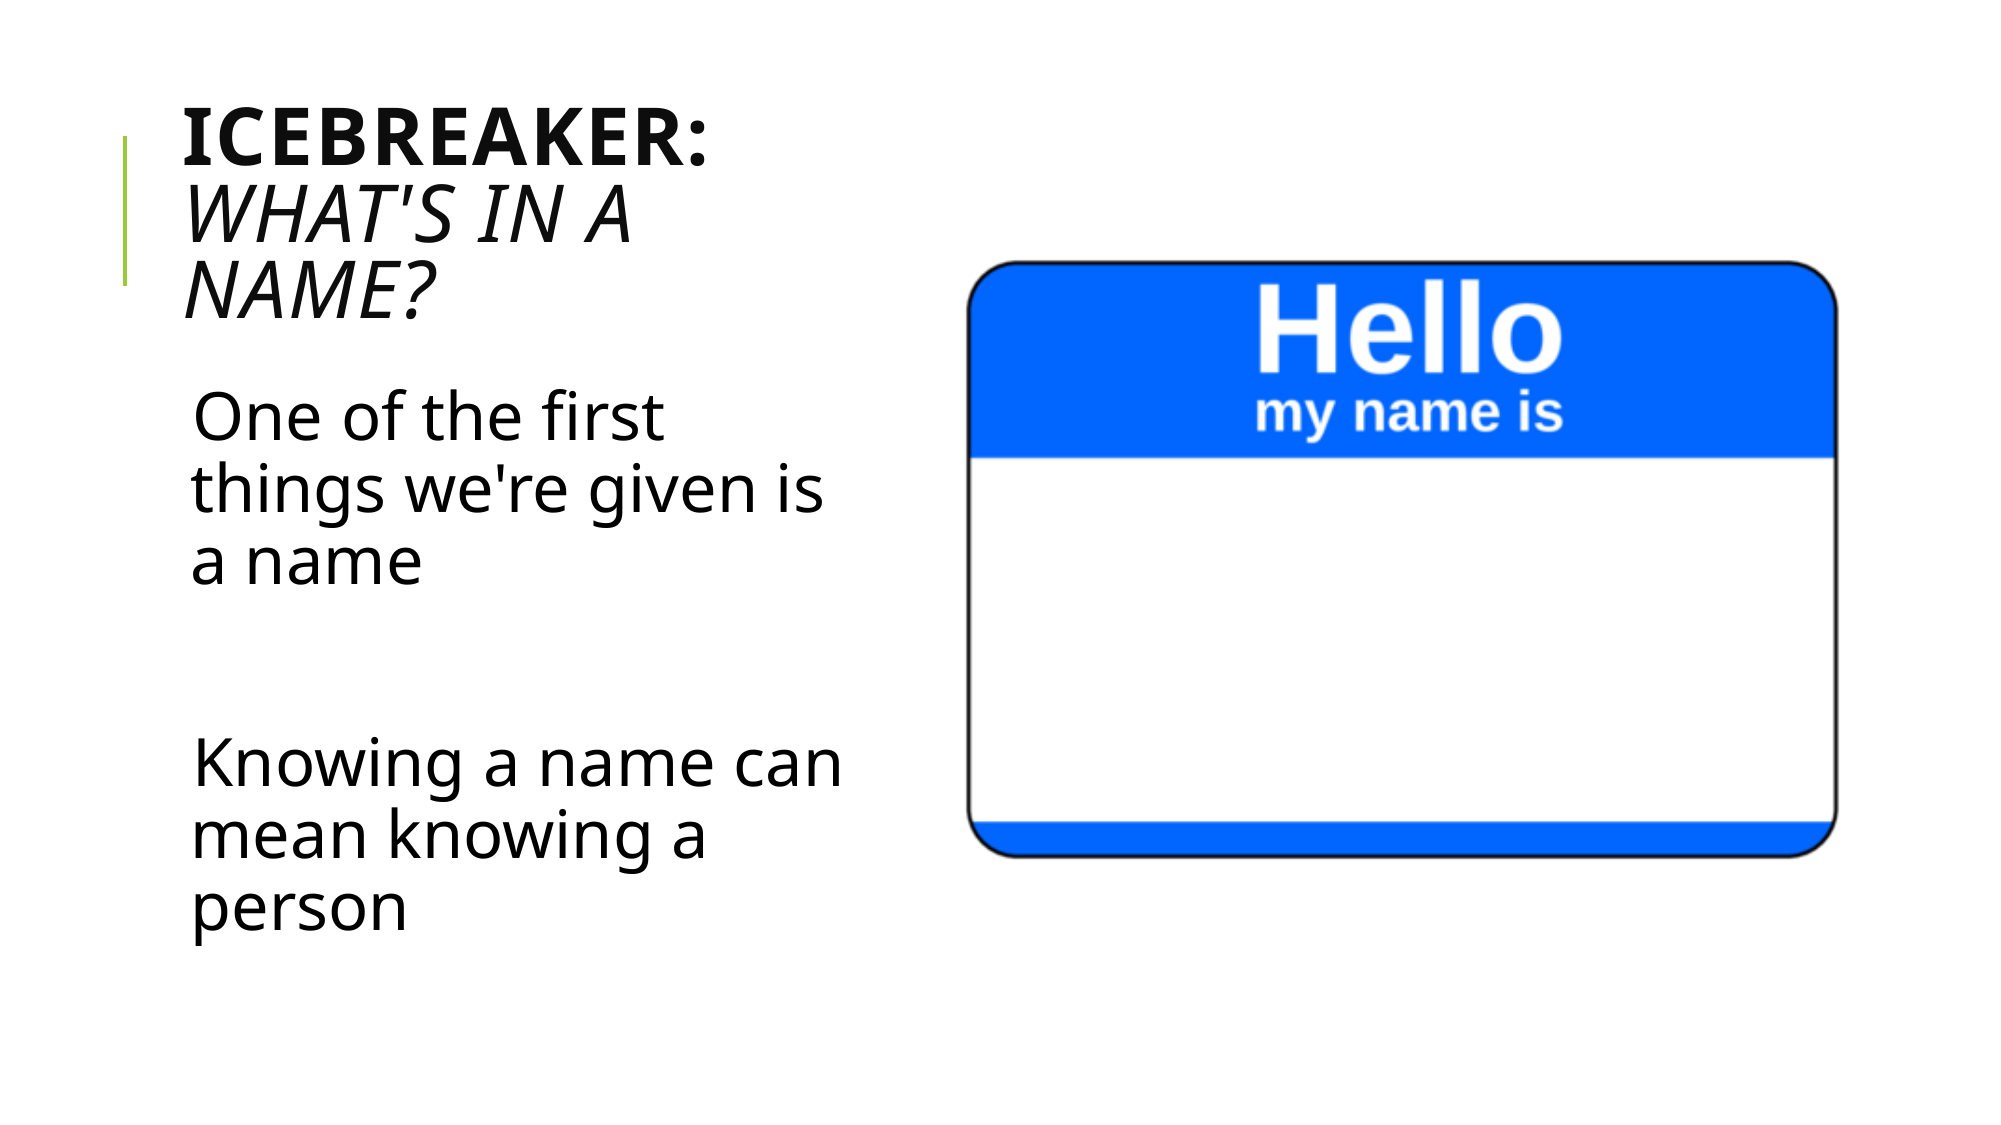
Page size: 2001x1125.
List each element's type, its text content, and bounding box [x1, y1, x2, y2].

picture [937, 231, 1870, 889]
list One of the first things we're given is a name Knowing a name can mean knowing a person [168, 375, 867, 1035]
title Icebreaker: what's in a name? [168, 96, 867, 342]
